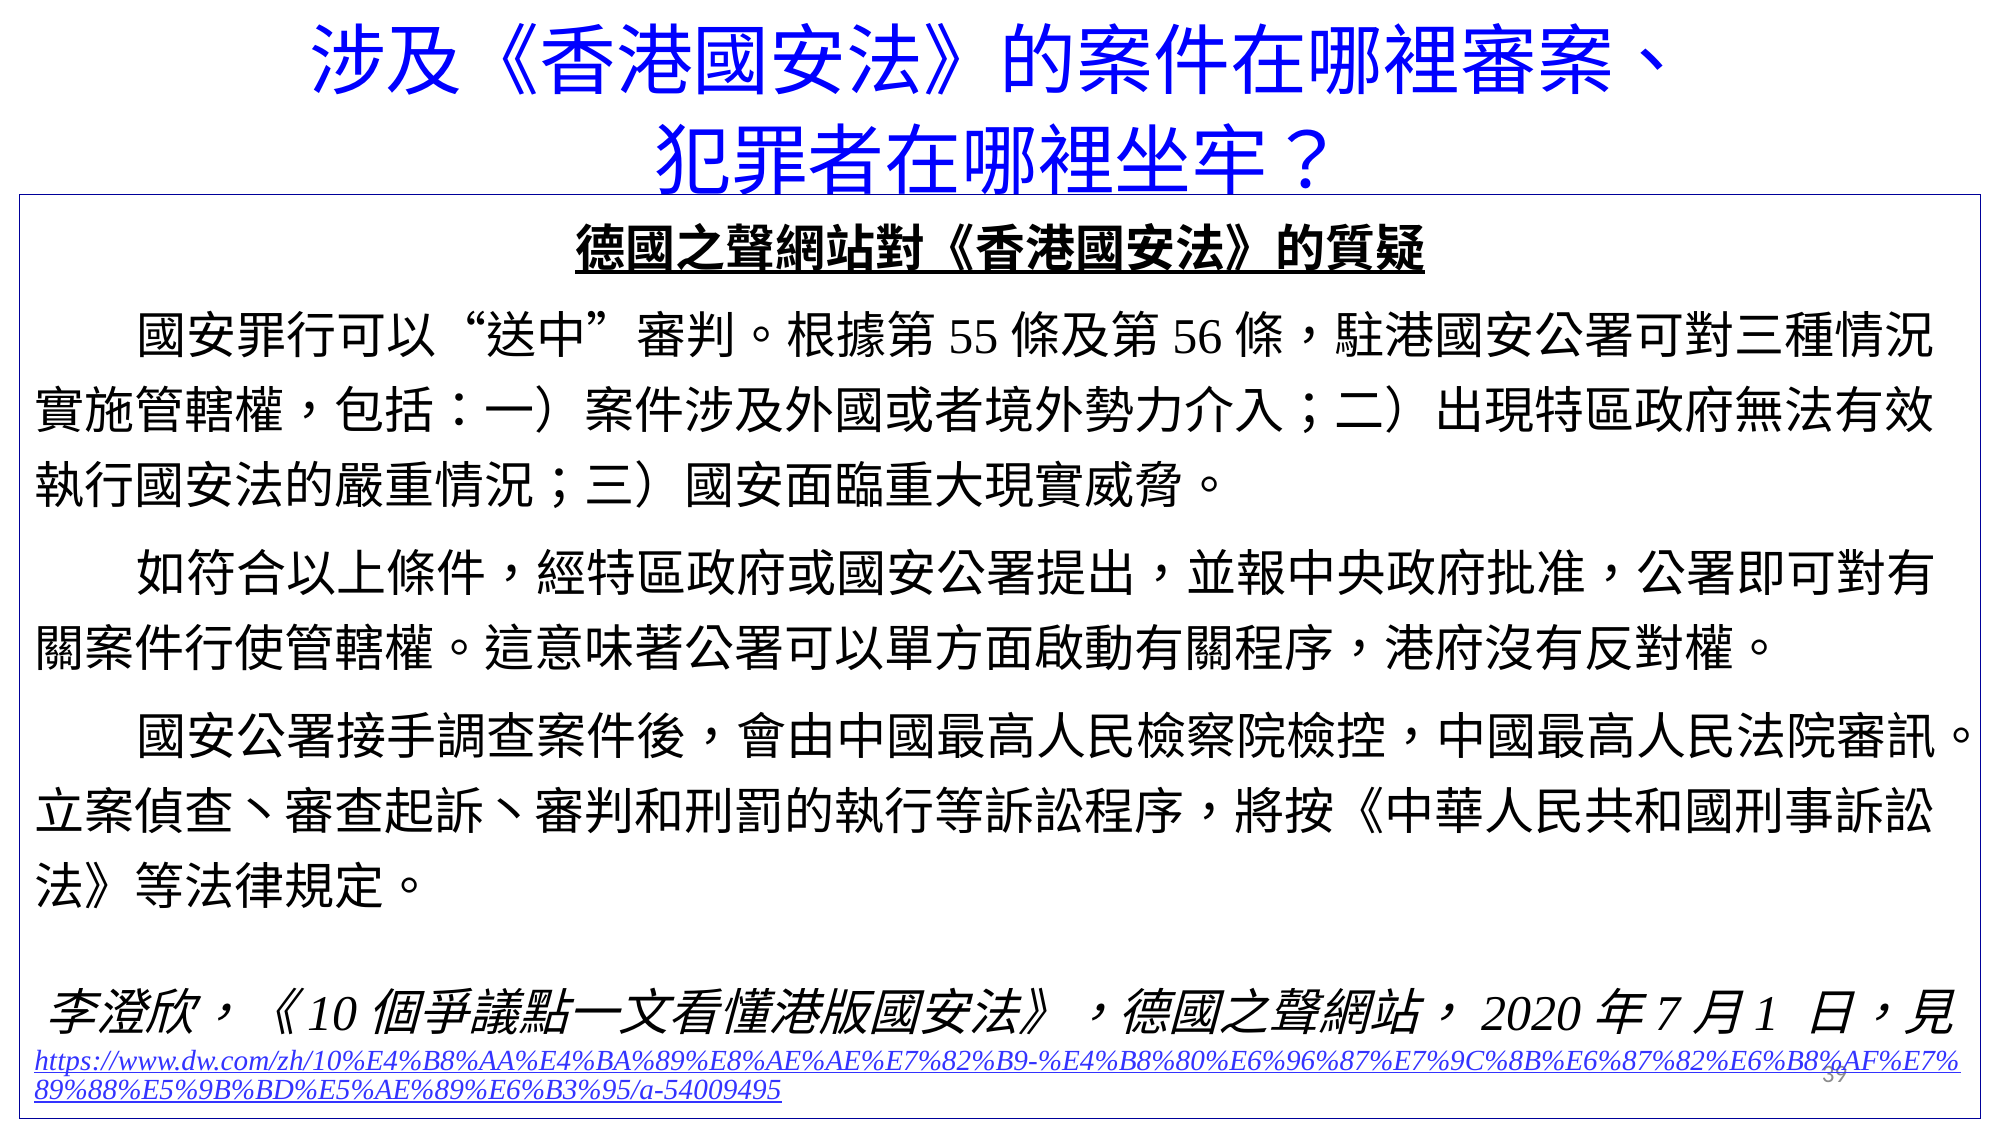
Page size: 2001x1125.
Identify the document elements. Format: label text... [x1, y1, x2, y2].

text_box 德國之聲網站對《香港國安法》的質疑 國安罪行可以“送中”審判。根據第55條及第56條，駐港國安公署可對三種情況實施管轄權，包括：一）案件涉及外國或者境外勢力介入；二）出現特區政府無法有效執行國安法的嚴重情況；三）國安面臨重大現實威脅。 如符合以上條件，經特區政府或國安公署提出，並報中央政府批准，公署即可對有關案件行使管轄權。這意味著公署可以單方面啟動有關程序，港府沒有反對權。 國安公署接手調查案件後，會由中國最高人民檢察院檢控，中國最高人民法院審訊。立案偵查丶審查起訴丶審判和刑罰的執行等訴訟程序，將按《中華人民共和國刑事訴訟法》等法律規定。 李澄欣，《10個爭議點一文看懂港版國安法》，德國之聲網站，2020年7月1 日，見https://www.dw.com/zh/10%E4%B8%AA%E4%BA%89%E8%AE%AE%E7%82%B9-%E4%B8%80%E6%96%87%E7%9C%8B%E6%87%82%E6%B8%AF%E7%89%88%E5%9B%BD%E5%AE%89%E6%B3%95/a-54009495 [19, 194, 1981, 1119]
title 涉及《香港國安法》的案件在哪裡審案、犯罪者在哪裡坐牢？ [275, 0, 1725, 194]
